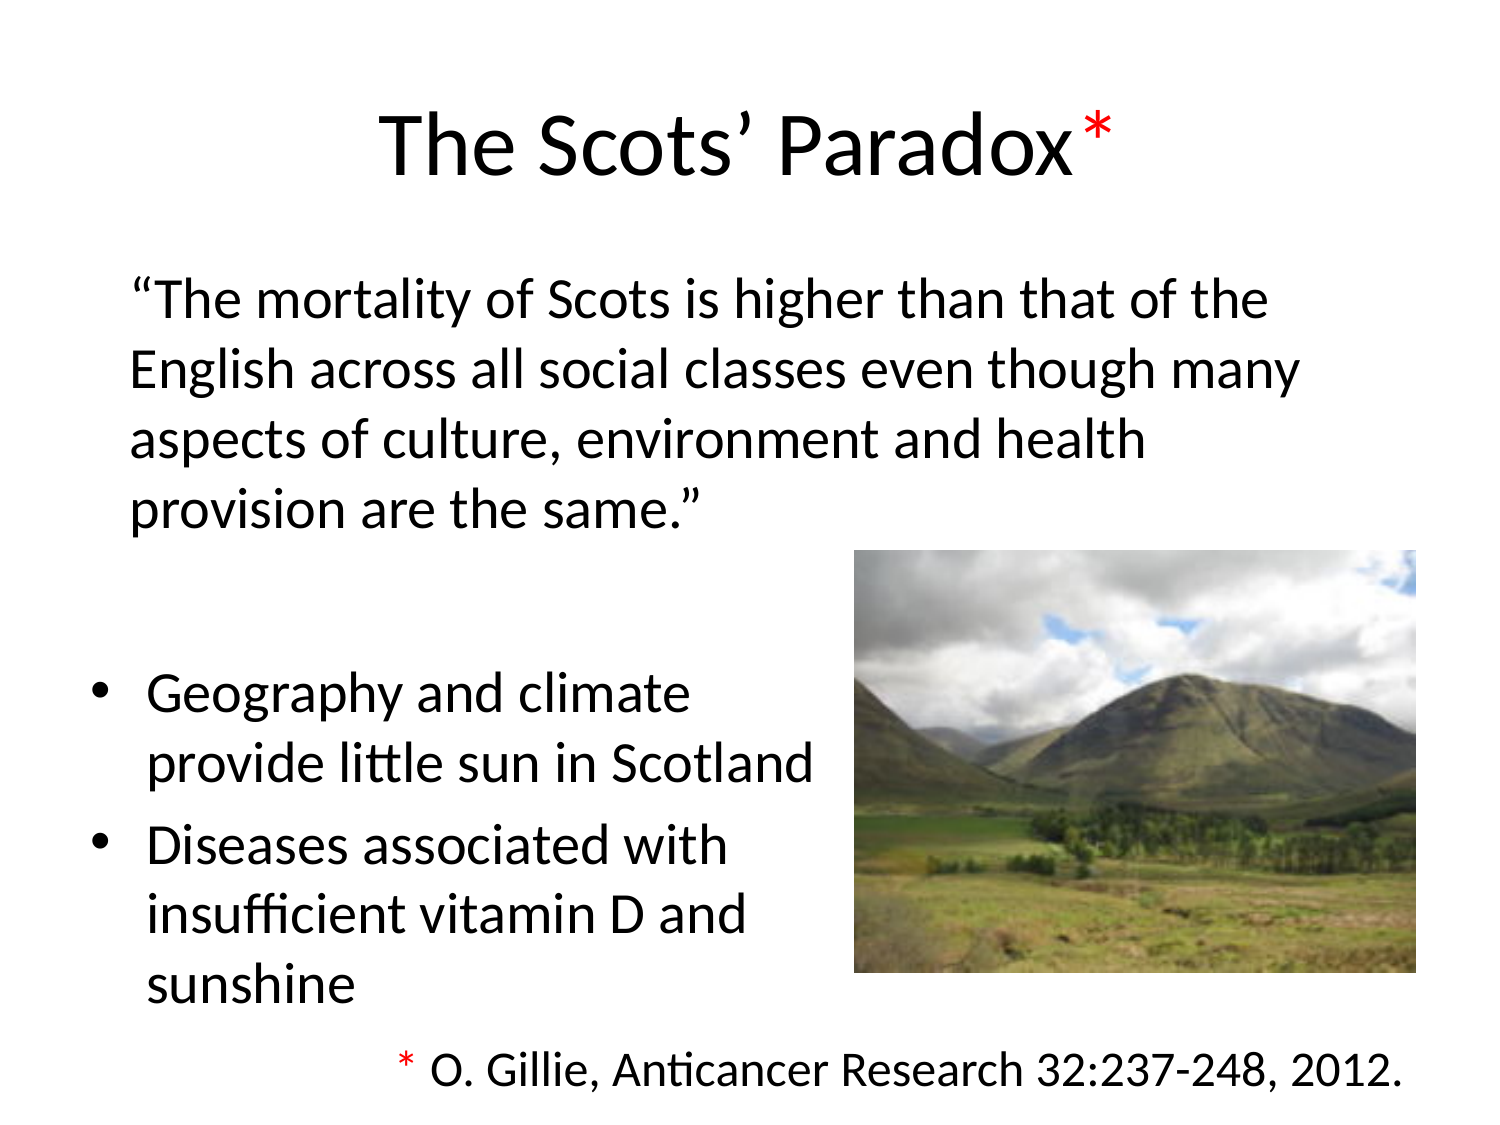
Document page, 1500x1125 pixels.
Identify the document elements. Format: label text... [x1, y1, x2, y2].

list Geography and climate provide little sun in Scotland Diseases associated with insufficient vitamin D and sunshine [75, 646, 896, 1030]
picture [853, 550, 1416, 973]
title The Scots’ Paradox* [75, 45, 1425, 233]
text_box “The mortality of Scots is higher than that of the English across all social classes even though many aspects of culture, environment and health provision are the same.” [115, 252, 1355, 548]
text_box * O. Gillie, Anticancer Research 32:237-248, 2012. [379, 1029, 1420, 1104]
